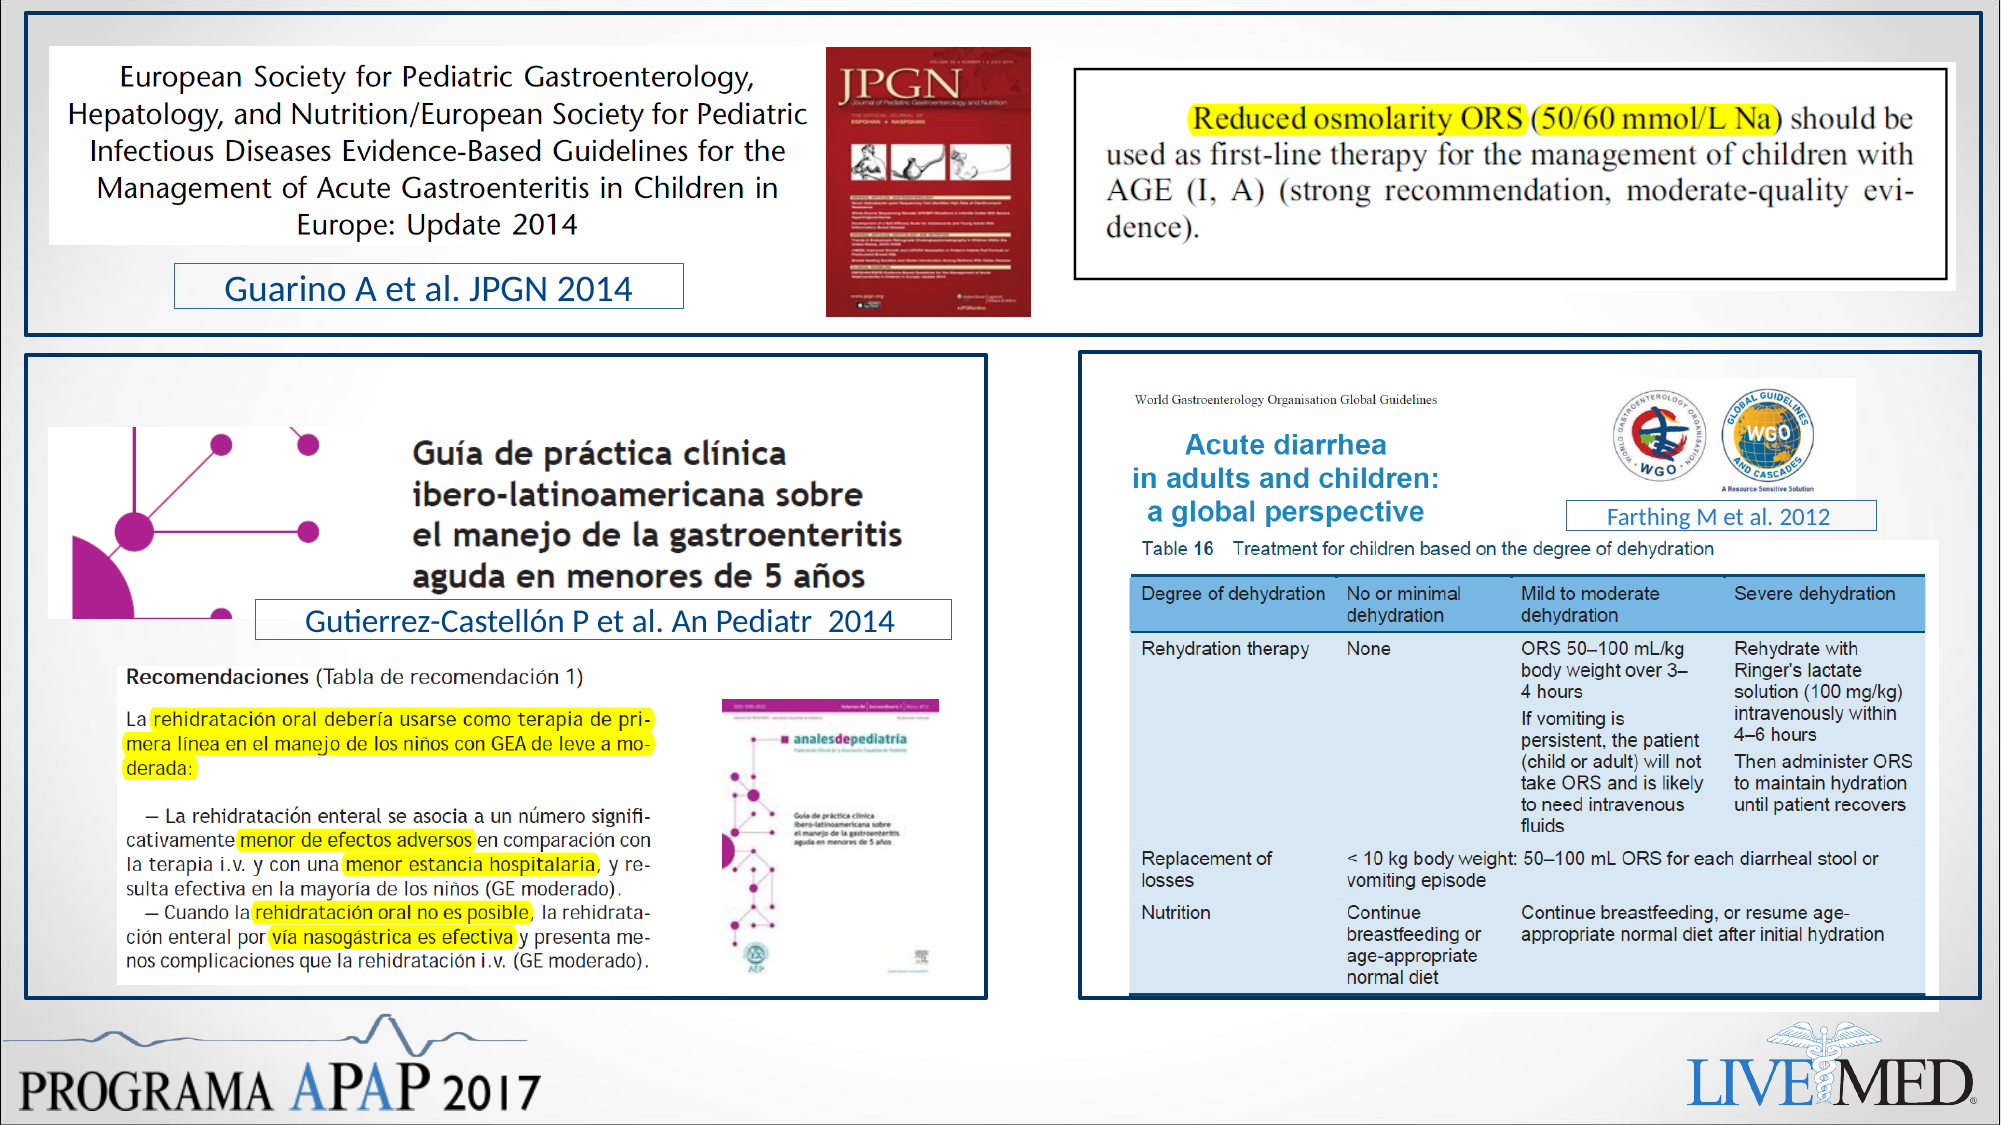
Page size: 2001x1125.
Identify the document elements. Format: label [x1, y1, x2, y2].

text_box [24, 353, 988, 1000]
picture [0, 0, 2001, 1125]
picture [48, 427, 911, 620]
text_box [1078, 350, 1982, 1000]
text_box [24, 11, 1983, 337]
picture [722, 699, 939, 989]
picture [117, 666, 668, 985]
